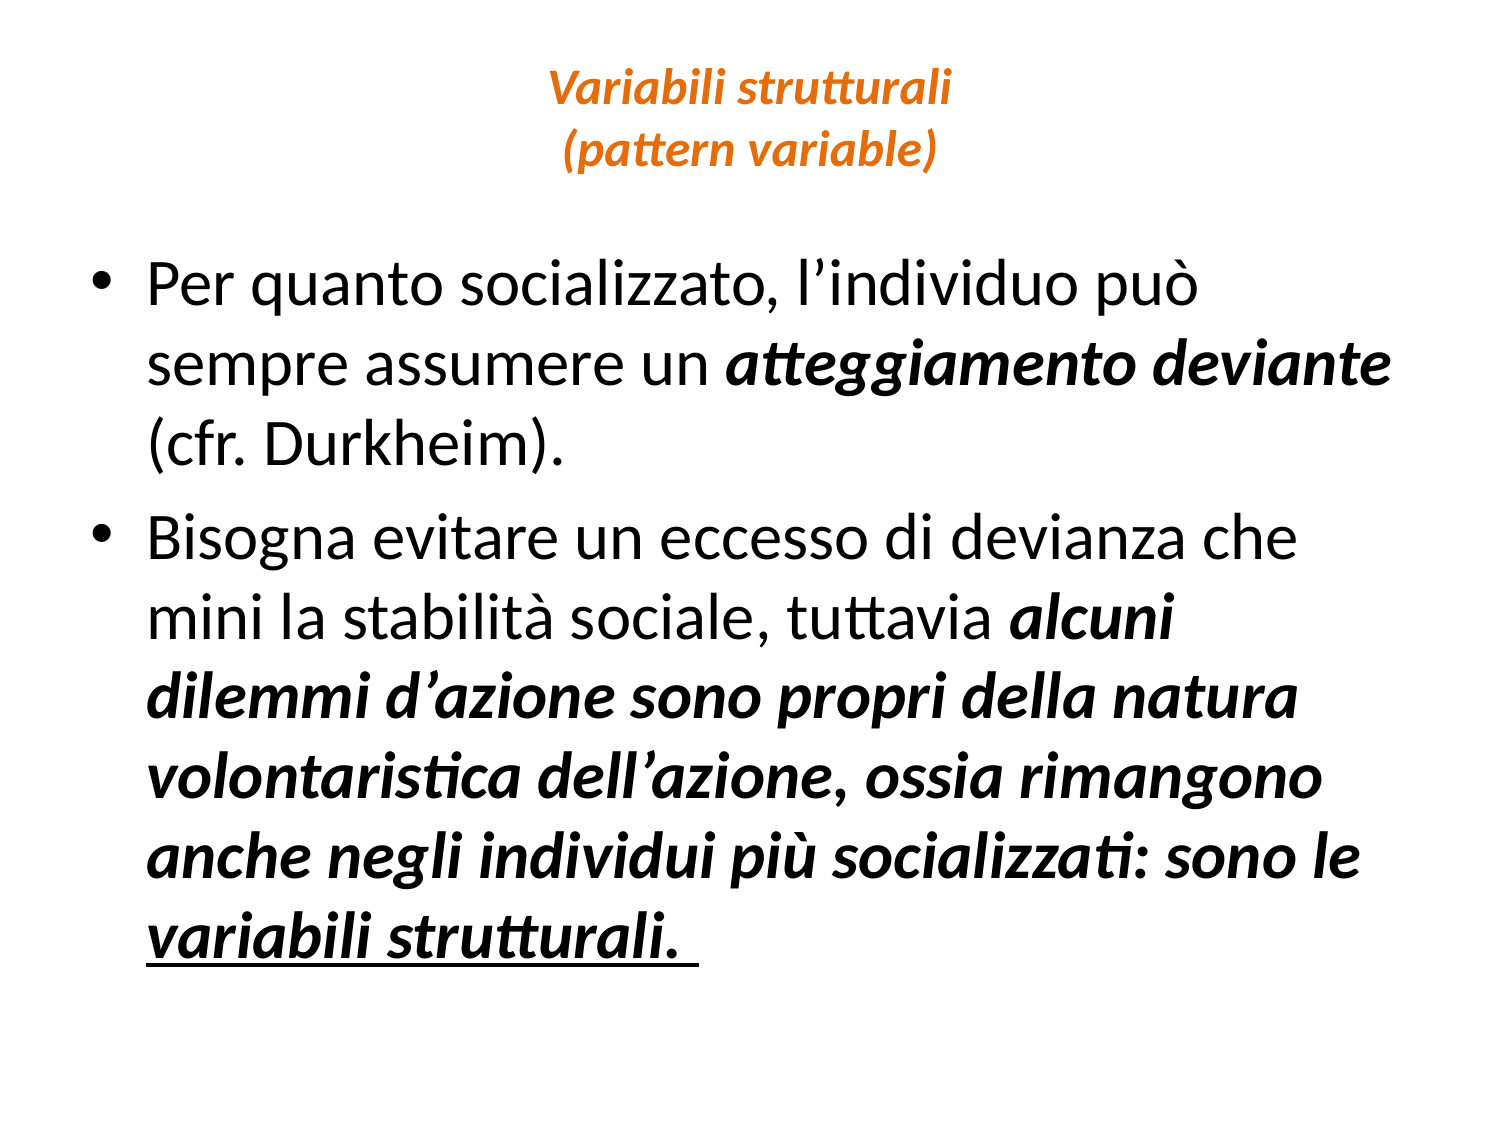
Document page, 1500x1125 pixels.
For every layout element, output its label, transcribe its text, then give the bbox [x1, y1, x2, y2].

title Variabili strutturali (pattern variable) [75, 45, 1425, 185]
list Per quanto socializzato, l’individuo può sempre assumere un atteggiamento deviante (cfr. Durkheim). Bisogna evitare un eccesso di devianza che mini la stabilità sociale, tuttavia alcuni dilemmi d’azione sono propri della natura volontaristica dell’azione, ossia rimangono anche negli individui più socializzati: sono le variabili strutturali. [75, 231, 1425, 1005]
